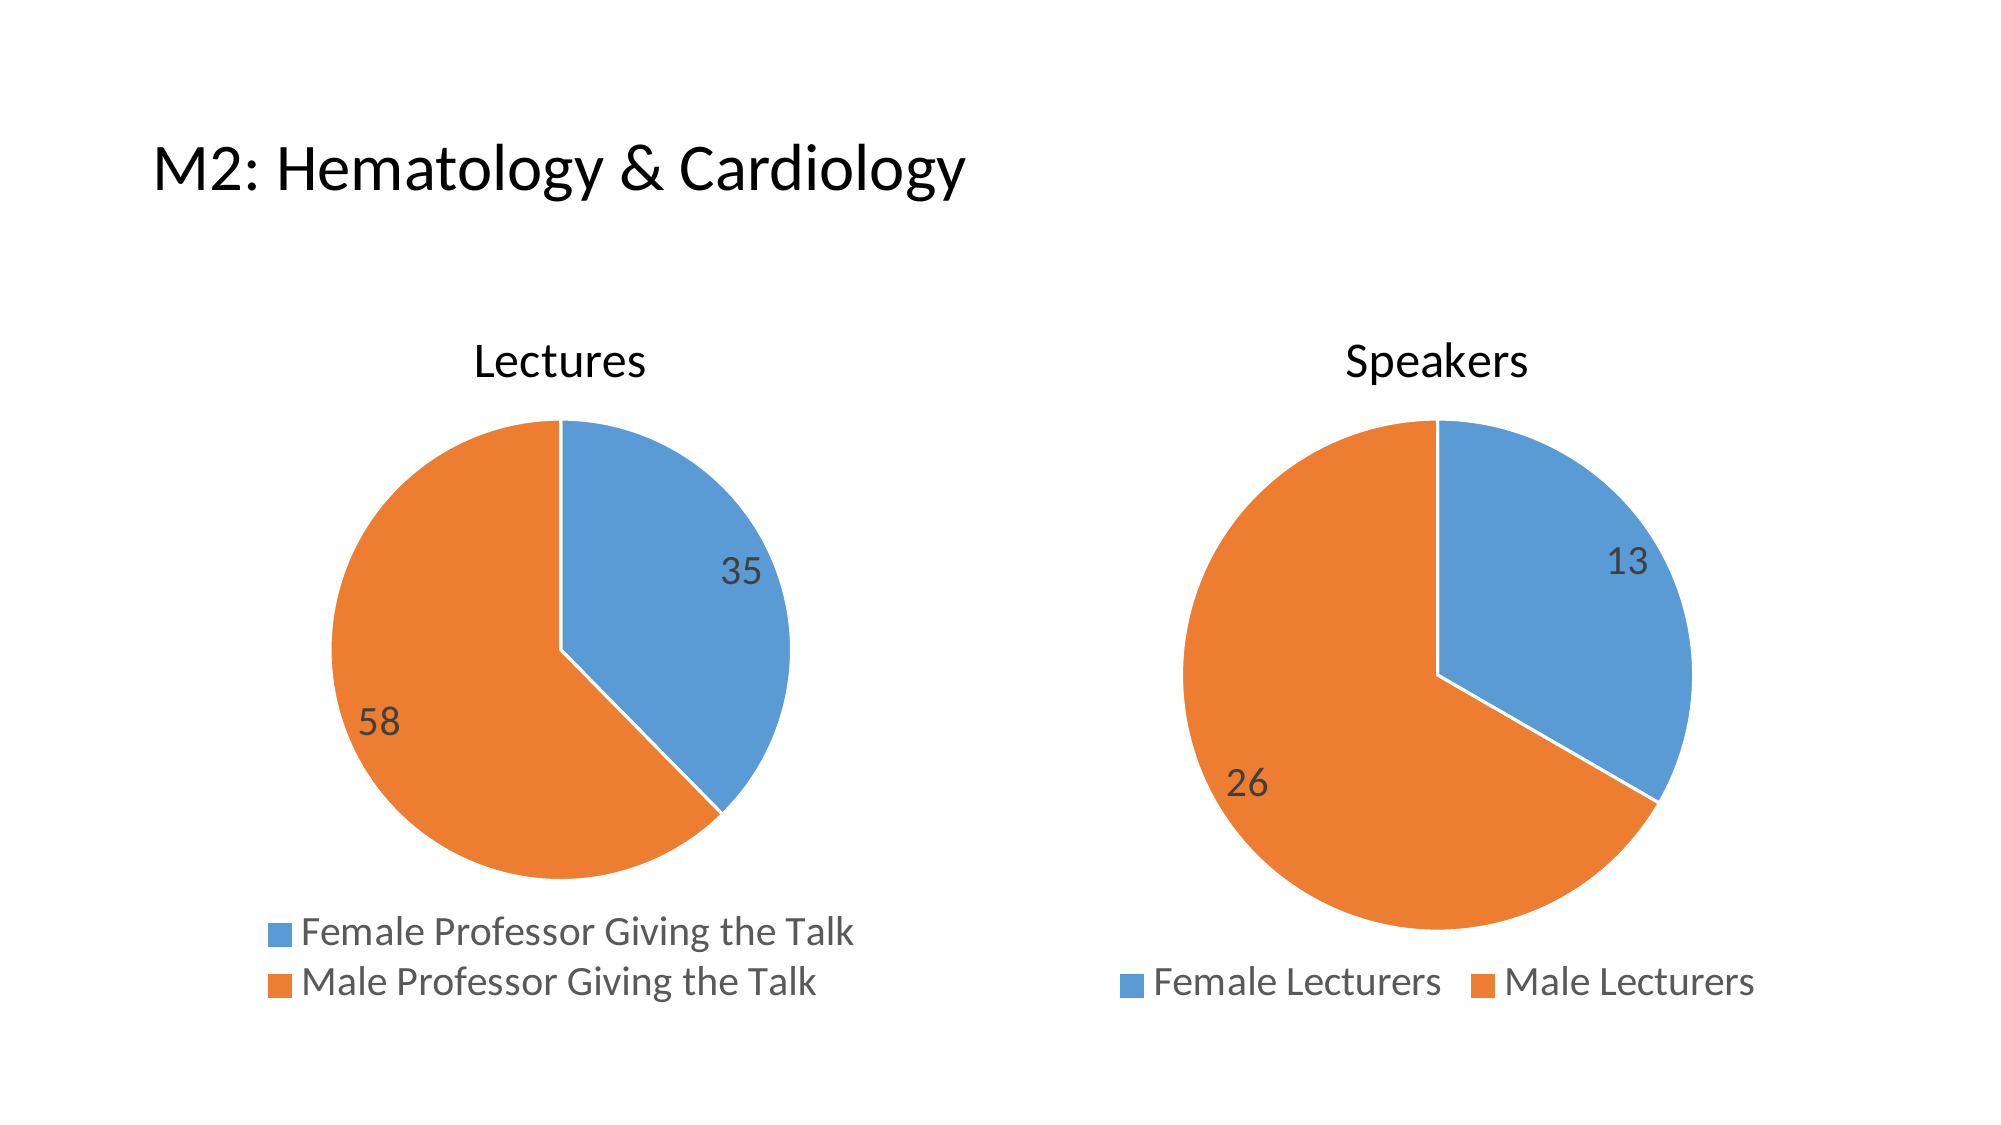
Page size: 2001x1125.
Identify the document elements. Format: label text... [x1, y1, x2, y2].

chart [137, 302, 984, 1016]
chart [1012, 302, 1863, 1016]
title M2: Hematology & Cardiology [137, 59, 1863, 278]
